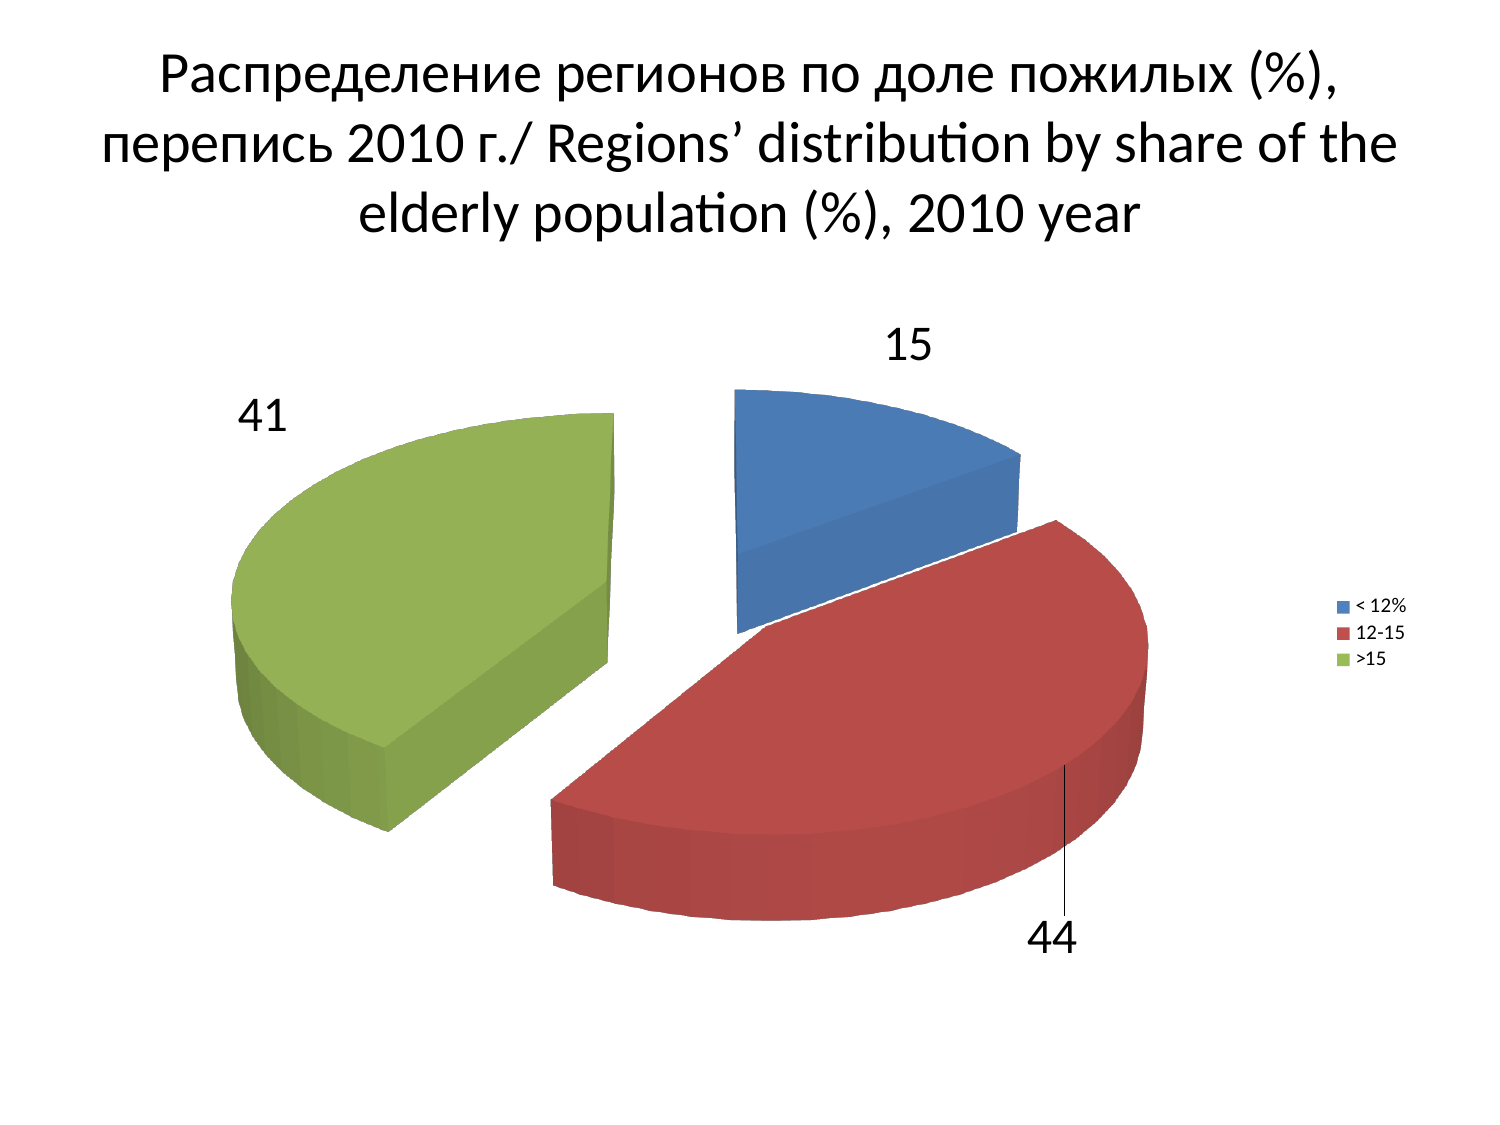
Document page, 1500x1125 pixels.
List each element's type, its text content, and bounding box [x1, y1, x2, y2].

chart [74, 262, 1426, 1006]
title Распределение регионов по доле пожилых (%), перепись 2010 г./ Regions’ distribution by share of the elderly population (%), 2010 year [74, 44, 1426, 233]
